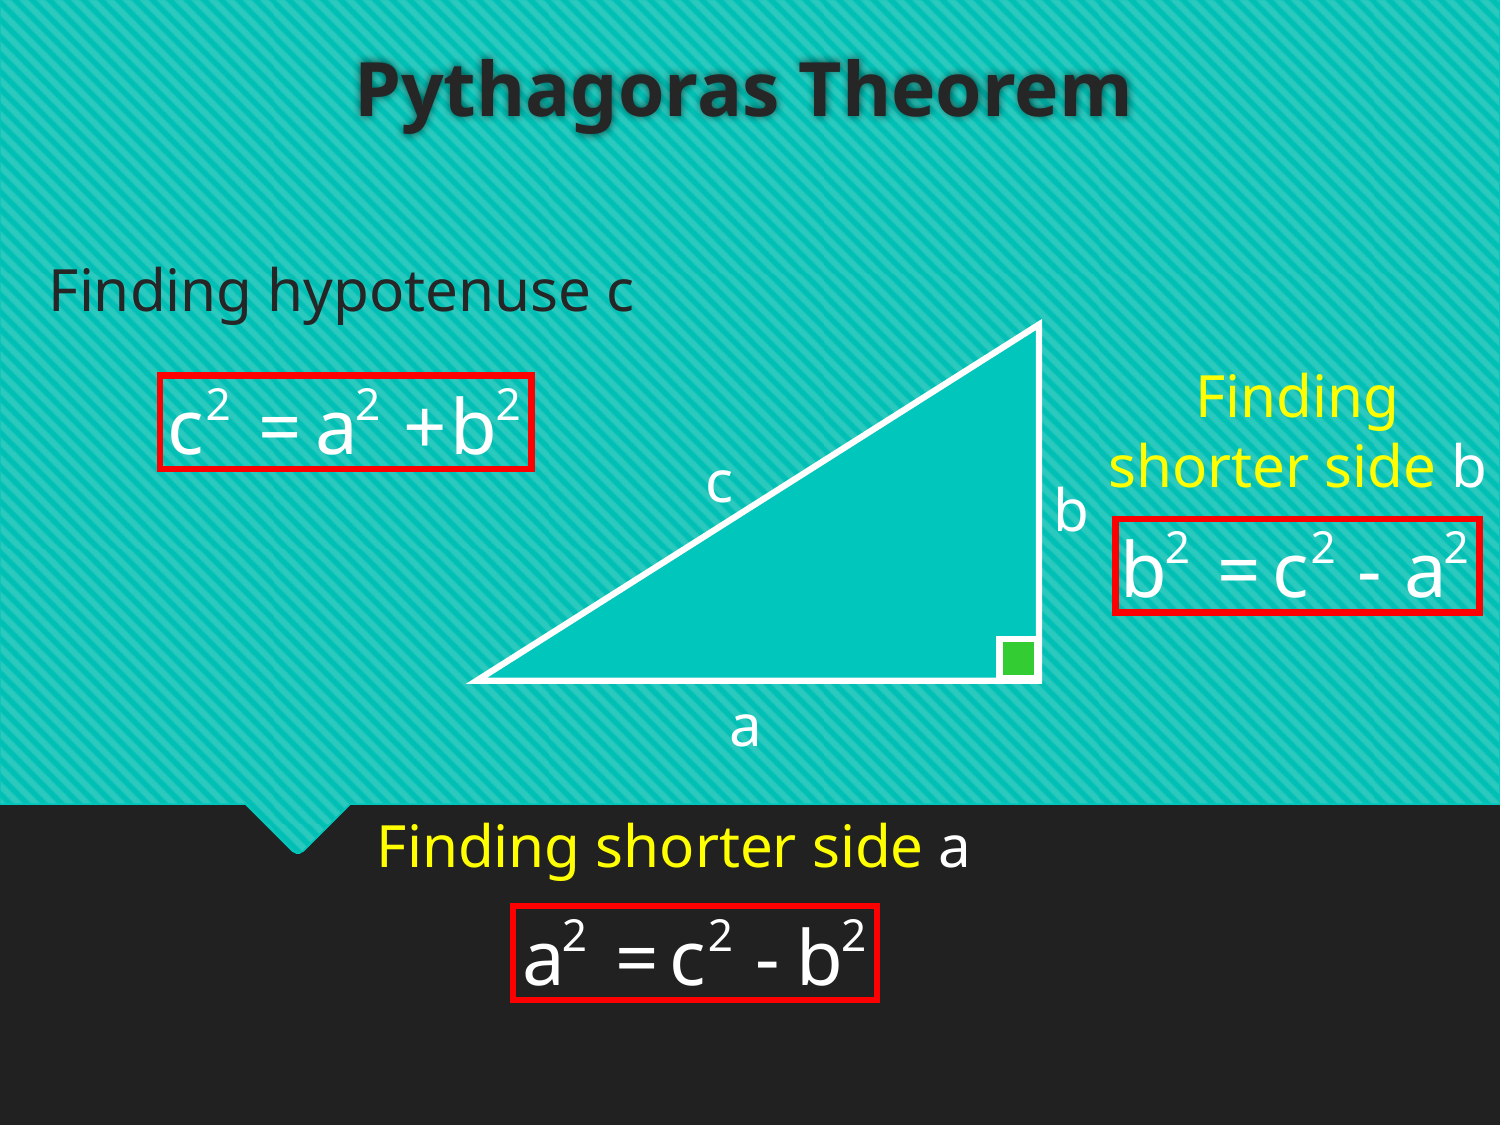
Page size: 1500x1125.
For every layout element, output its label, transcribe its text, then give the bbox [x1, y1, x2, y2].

text_box b [1040, 466, 1105, 551]
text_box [515, 909, 874, 998]
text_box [1118, 521, 1477, 610]
title Pythagoras Theorem [312, 24, 1175, 139]
text_box a [715, 681, 778, 766]
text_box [162, 378, 529, 467]
text_box Finding shorter side b [1093, 351, 1500, 507]
text_box Finding hypotenuse c [34, 246, 650, 331]
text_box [476, 324, 1040, 681]
text_box Finding shorter side a [362, 801, 1002, 887]
